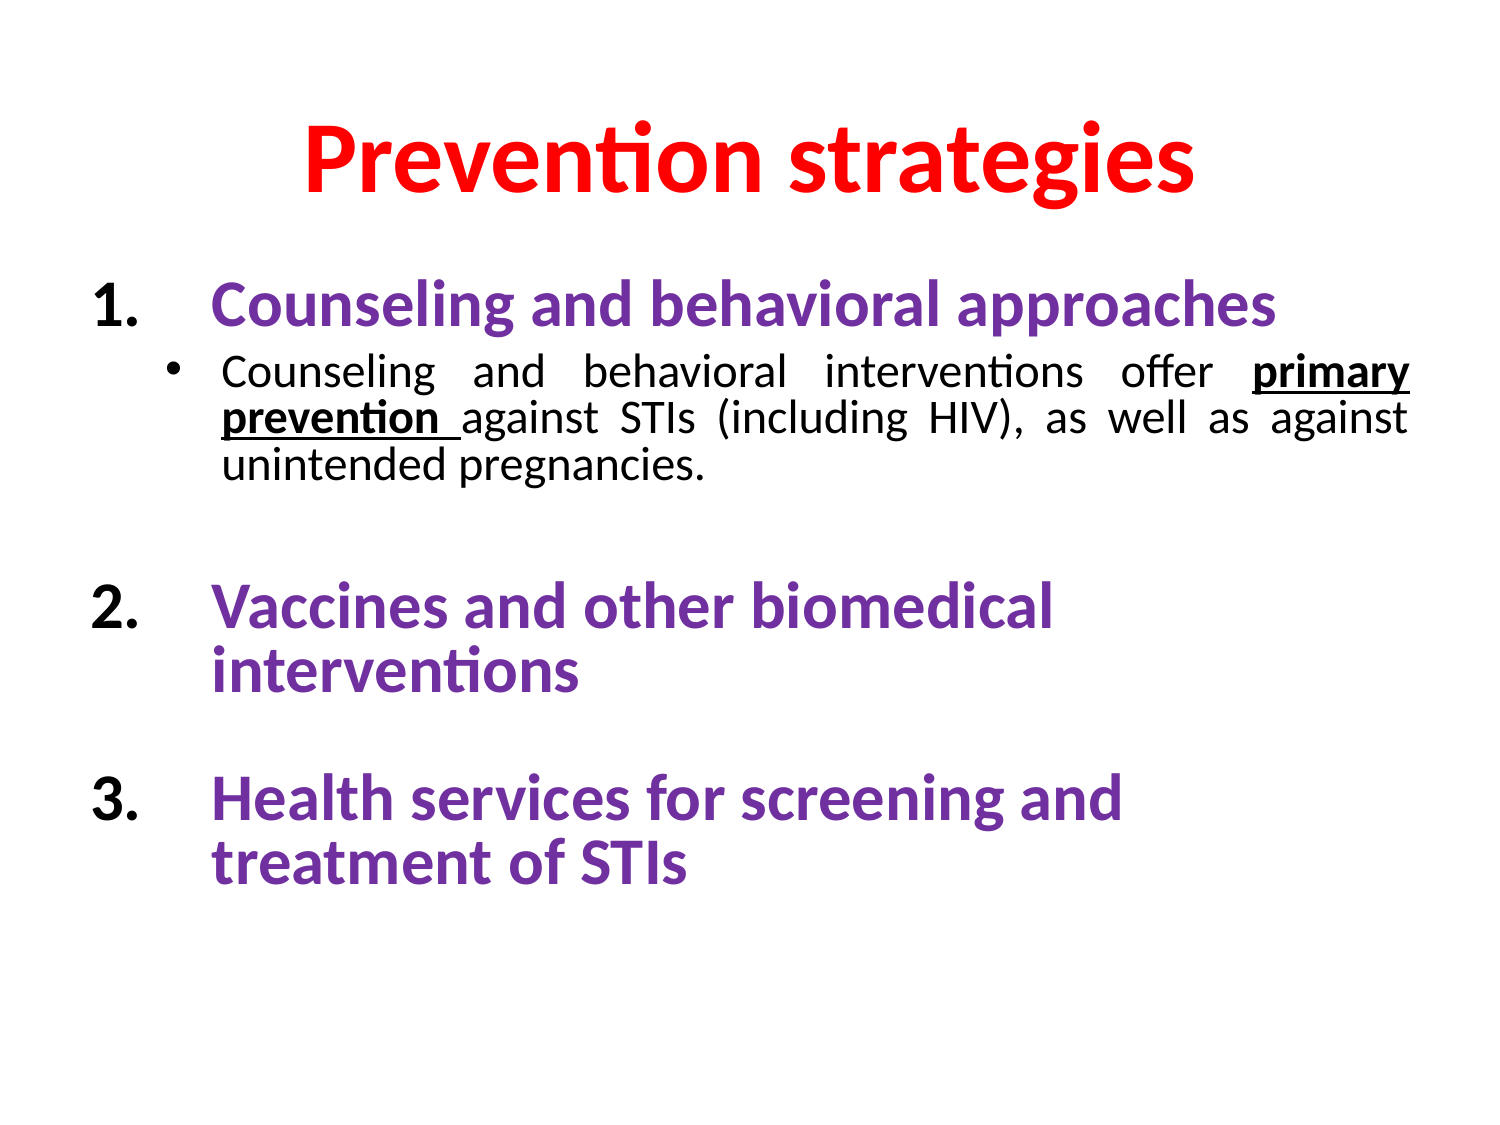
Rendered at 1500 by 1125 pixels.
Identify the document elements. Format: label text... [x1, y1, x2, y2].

list Counseling and behavioral approaches Counseling and behavioral interventions offer primary prevention against STIs (including HIV), as well as against unintended pregnancies. Vaccines and other biomedical interventions Health services for screening and treatment of STIs [75, 267, 1425, 943]
title Prevention strategies [75, 70, 1425, 233]
